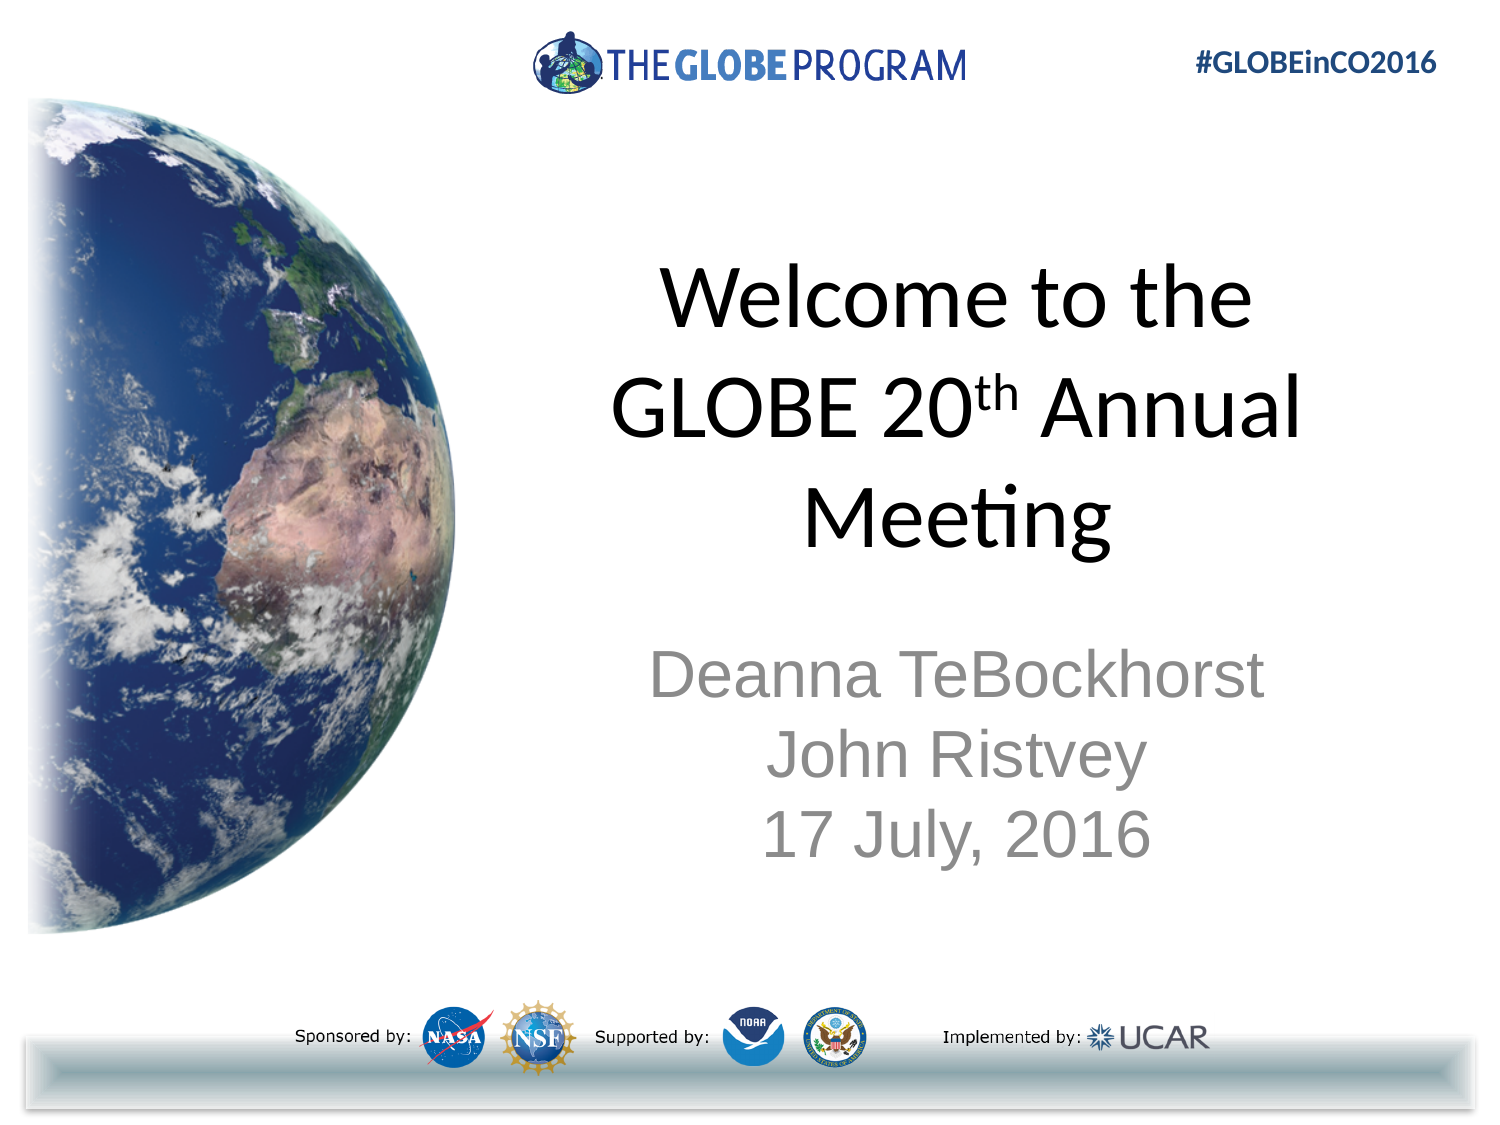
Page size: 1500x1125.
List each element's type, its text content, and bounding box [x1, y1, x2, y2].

picture [526, 24, 975, 100]
picture [262, 1000, 1238, 1085]
picture [19, 88, 467, 942]
subtitle Deanna TeBockhorst John Ristvey 17 July, 2016 [602, 623, 1312, 911]
title Welcome to the GLOBE 20th Annual Meeting [526, 228, 1388, 470]
